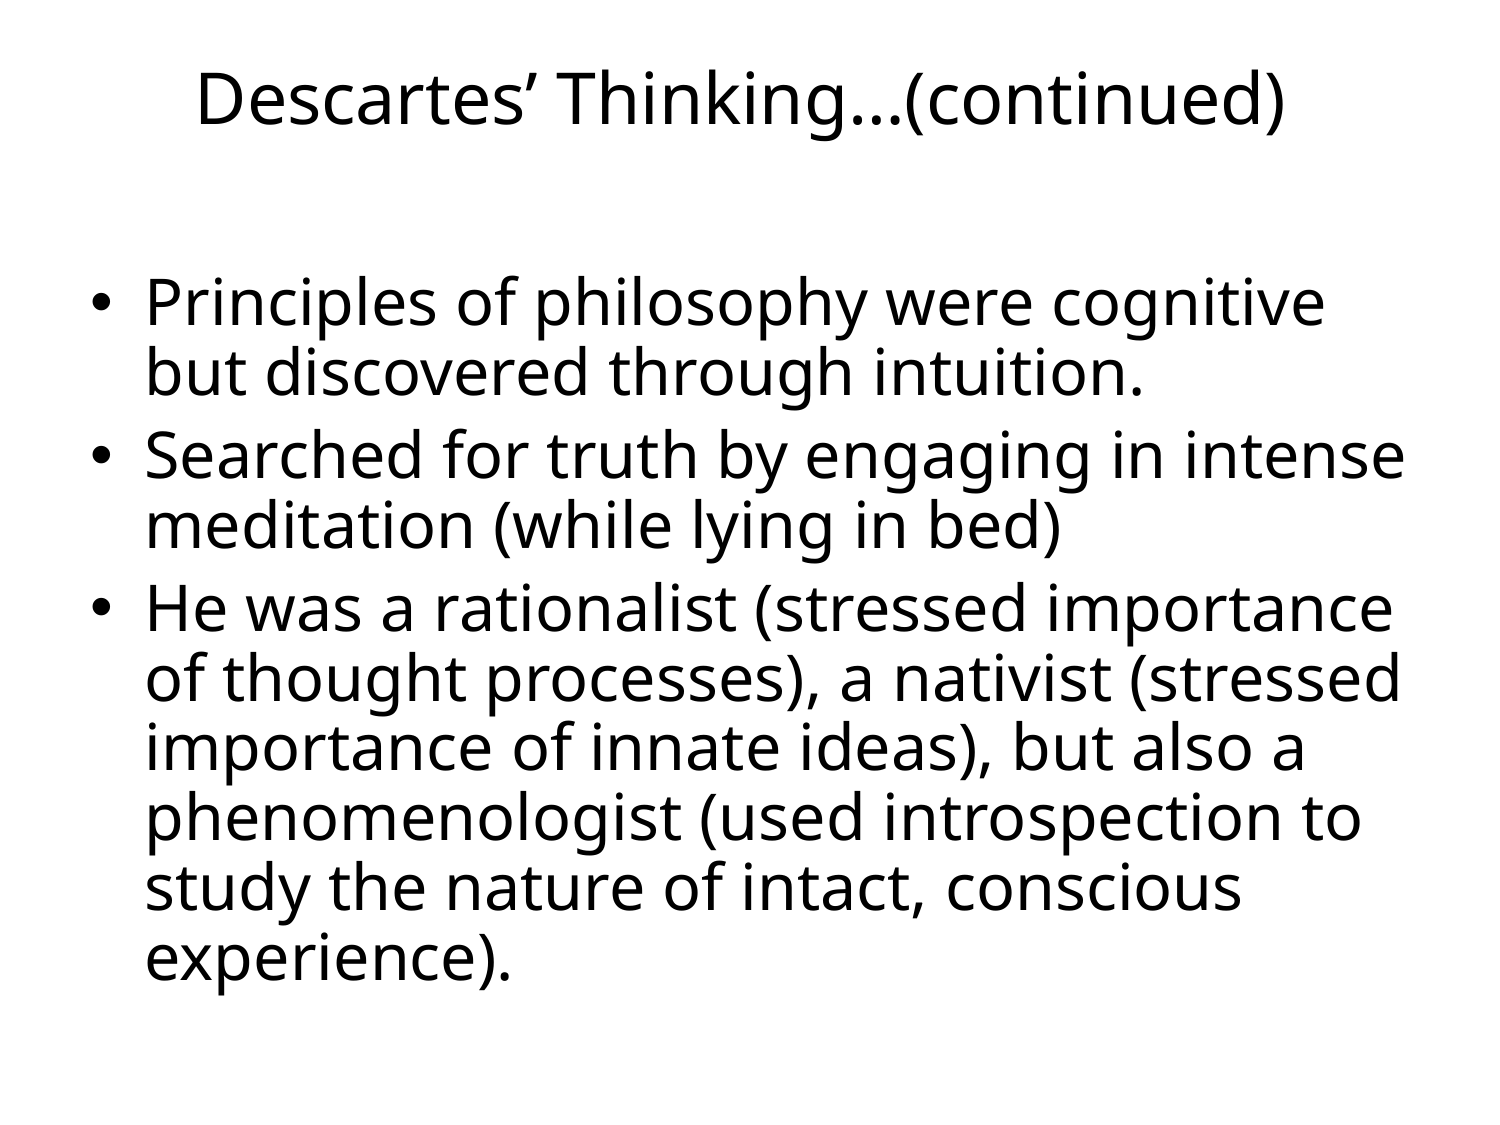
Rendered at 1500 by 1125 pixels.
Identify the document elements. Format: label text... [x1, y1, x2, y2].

list Principles of philosophy were cognitive but discovered through intuition. Searched for truth by engaging in intense meditation (while lying in bed) He was a rationalist (stressed importance of thought processes), a nativist (stressed importance of innate ideas), but also a phenomenologist (used introspection to study the nature of intact, conscious experience). [74, 262, 1426, 1006]
title Descartes’ Thinking…(continued) [74, 44, 1426, 233]
